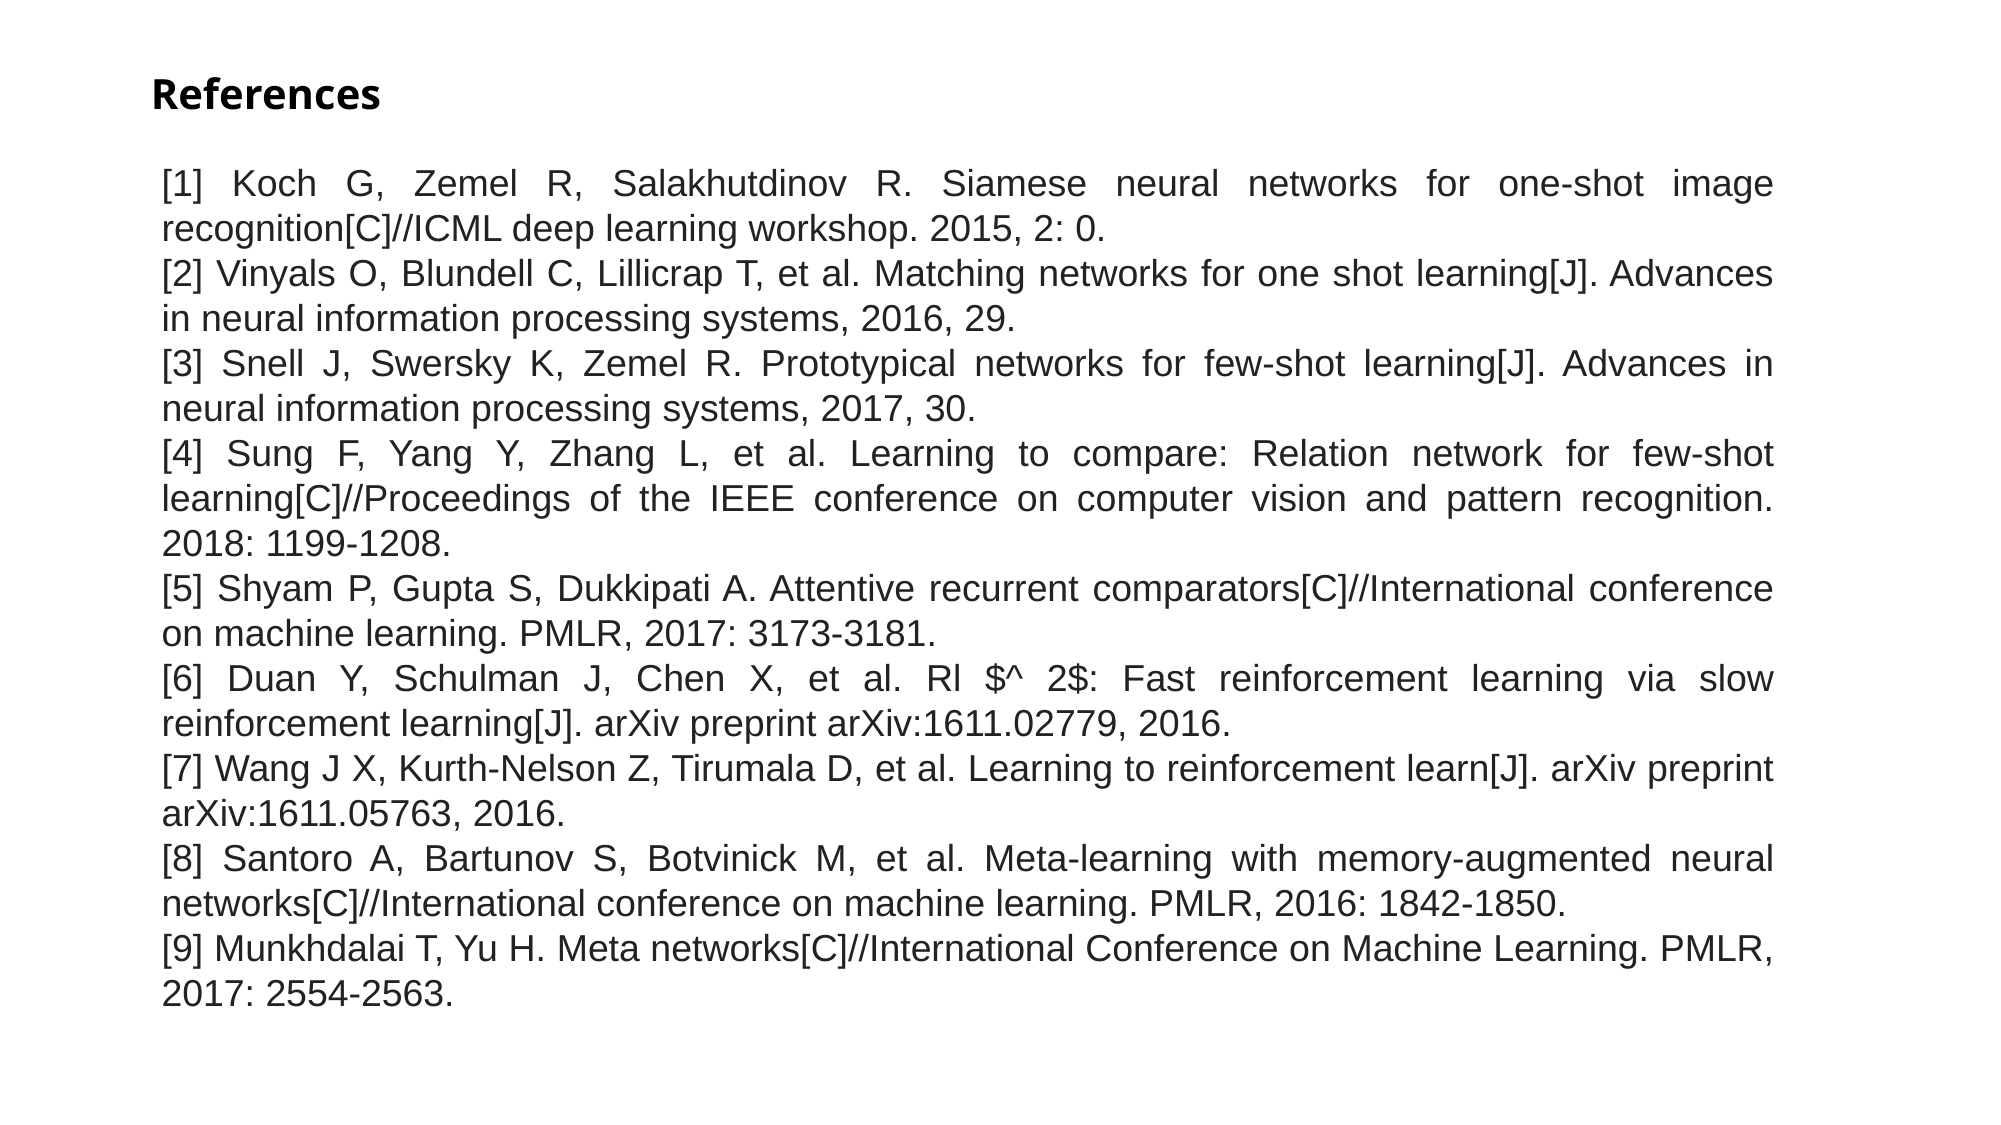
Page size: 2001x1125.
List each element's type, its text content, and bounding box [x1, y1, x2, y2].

text_box References [136, 60, 397, 126]
text_box [1] Koch G, Zemel R, Salakhutdinov R. Siamese neural networks for one-shot image recognition[C]//ICML deep learning workshop. 2015, 2: 0. [2] Vinyals O, Blundell C, Lillicrap T, et al. Matching networks for one shot learning[J]. Advances in neural information processing systems, 2016, 29. [3] Snell J, Swersky K, Zemel R. Prototypical networks for few-shot learning[J]. Advances in neural information processing systems, 2017, 30. [4] Sung F, Yang Y, Zhang L, et al. Learning to compare: Relation network for few-shot learning[C]//Proceedings of the IEEE conference on computer vision and pattern recognition. 2018: 1199-1208. [5] Shyam P, Gupta S, Dukkipati A. Attentive recurrent comparators[C]//International conference on machine learning. PMLR, 2017: 3173-3181. [6] Duan Y, Schulman J, Chen X, et al. Rl $^ 2$: Fast reinforcement learning via slow reinforcement learning[J]. arXiv preprint arXiv:1611.02779, 2016. [7] Wang J X, Kurth-Nelson Z, Tirumala D, et al. Learning to reinforcement learn[J]. arXiv preprint arXiv:1611.05763, 2016. [8] Santoro A, Bartunov S, Botvinick M, et al. Meta-learning with memory-augmented neural networks[C]//International conference on machine learning. PMLR, 2016: 1842-1850. [9] Munkhdalai T, Yu H. Meta networks[C]//International Conference on Machine Learning. PMLR, 2017: 2554-2563. [146, 151, 1790, 1022]
